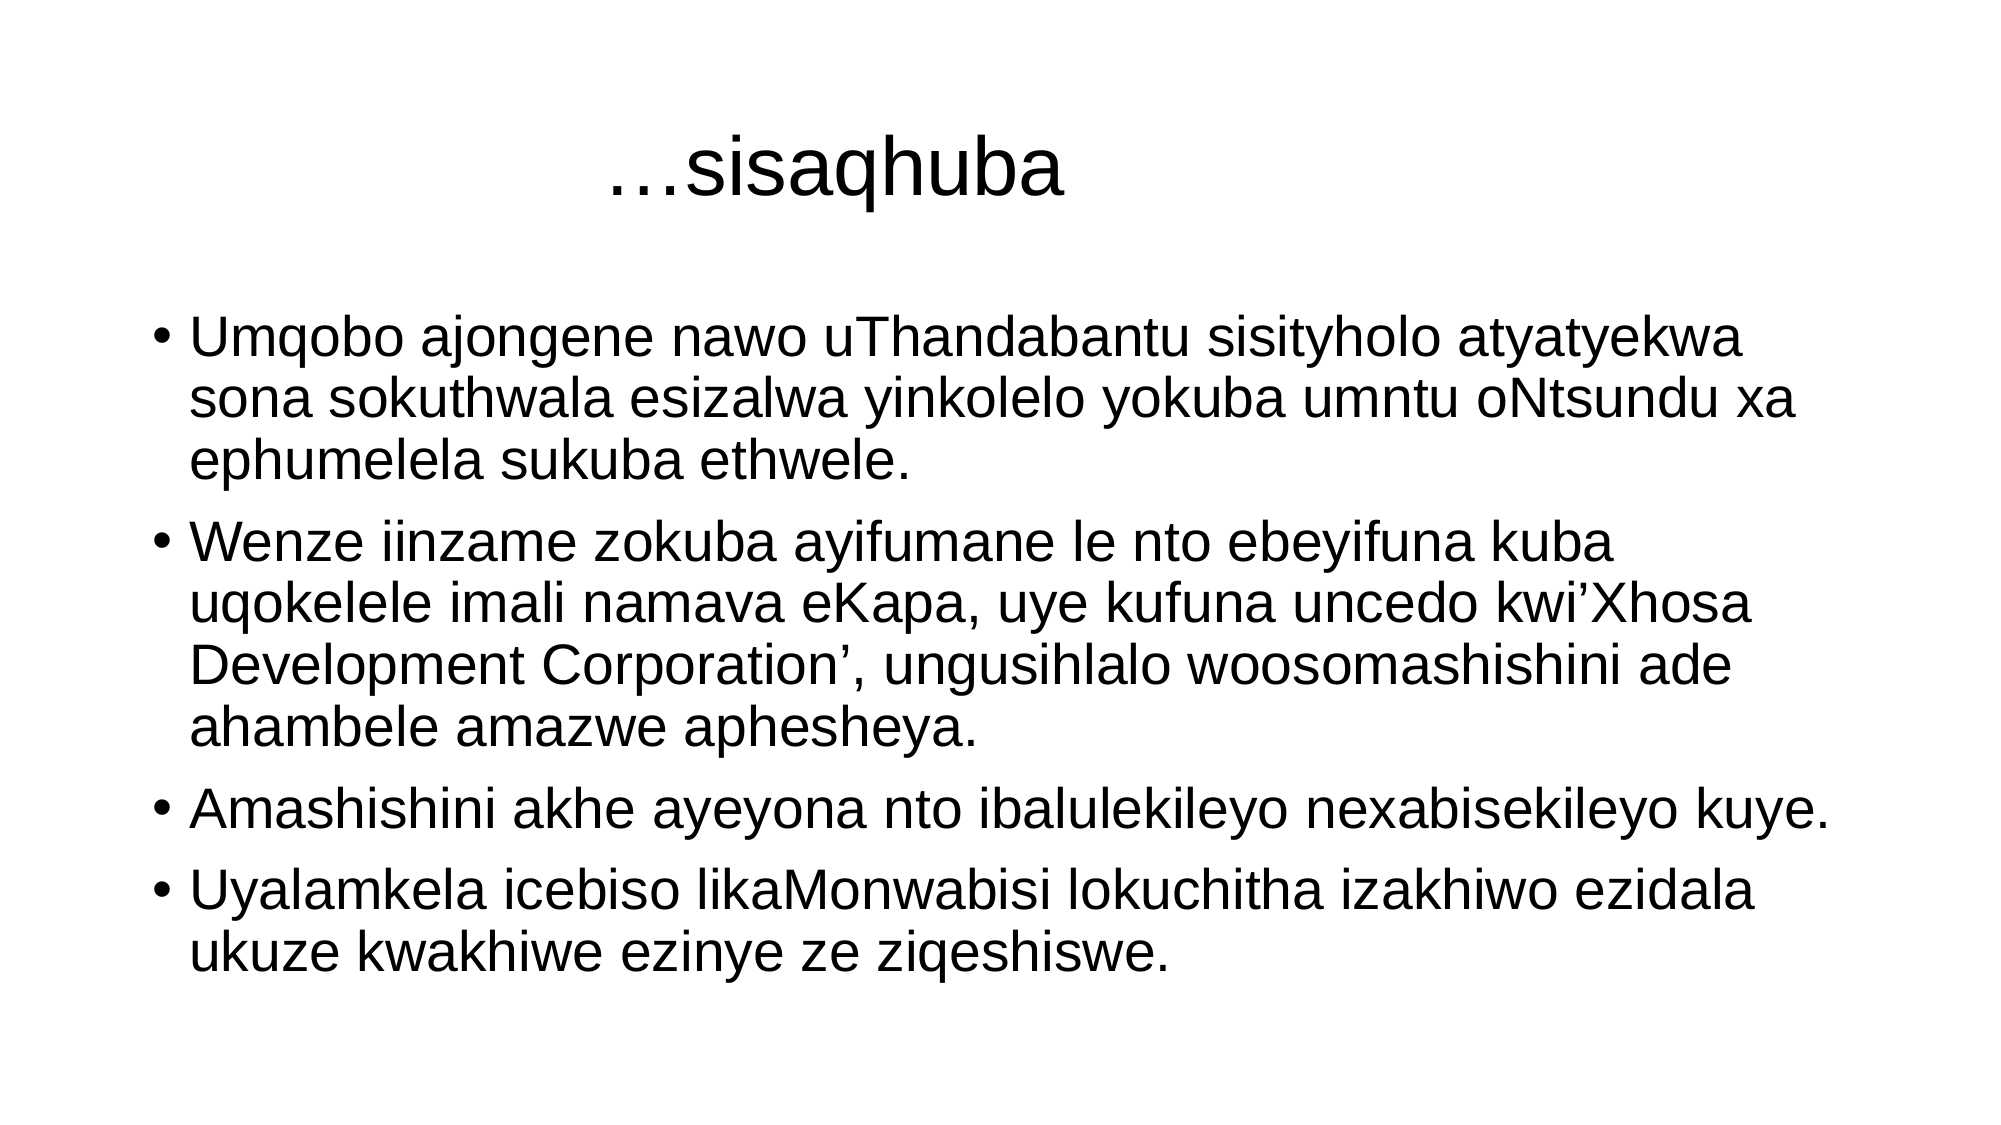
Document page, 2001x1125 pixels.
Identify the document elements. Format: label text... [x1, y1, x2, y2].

list Umqobo ajongene nawo uThandabantu sisityholo atyatyekwa sona sokuthwala esizalwa yinkolelo yokuba umntu oNtsundu xa ephumelela sukuba ethwele. Wenze iinzame zokuba ayifumane le nto ebeyifuna kuba uqokelele imali namava eKapa, uye kufuna uncedo kwi’Xhosa Development Corporation’, ungusihlalo woosomashishini ade ahambele amazwe aphesheya. Amashishini akhe ayeyona nto ibalulekileyo nexabisekileyo kuye. Uyalamkela icebiso likaMonwabisi lokuchitha izakhiwo ezidala ukuze kwakhiwe ezinye ze ziqeshiswe. [137, 299, 1863, 1014]
title …sisaqhuba [137, 59, 1863, 278]
